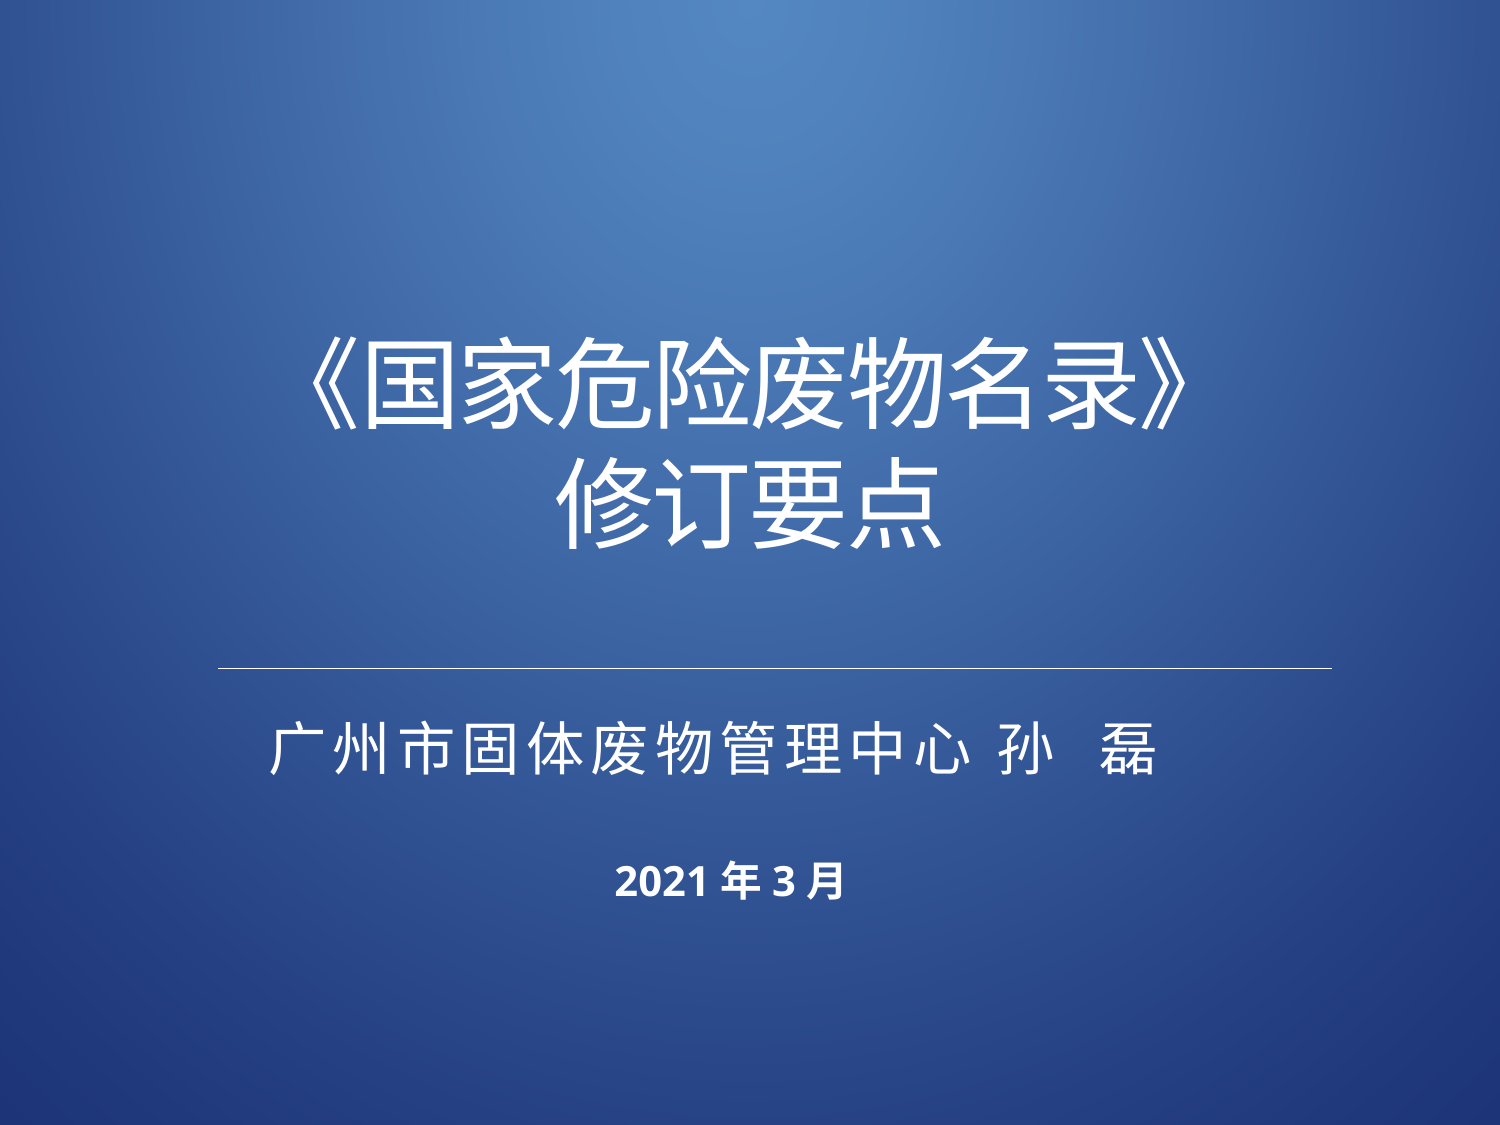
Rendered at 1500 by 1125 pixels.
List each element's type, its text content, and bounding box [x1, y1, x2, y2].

text_box 2021年3月 [360, 822, 1103, 954]
picture [0, 0, 1500, 1125]
text_box 《国家危险废物名录》 修订要点 [76, 314, 1424, 569]
text_box 广州市固体废物管理中心 孙 磊 [253, 704, 1282, 789]
